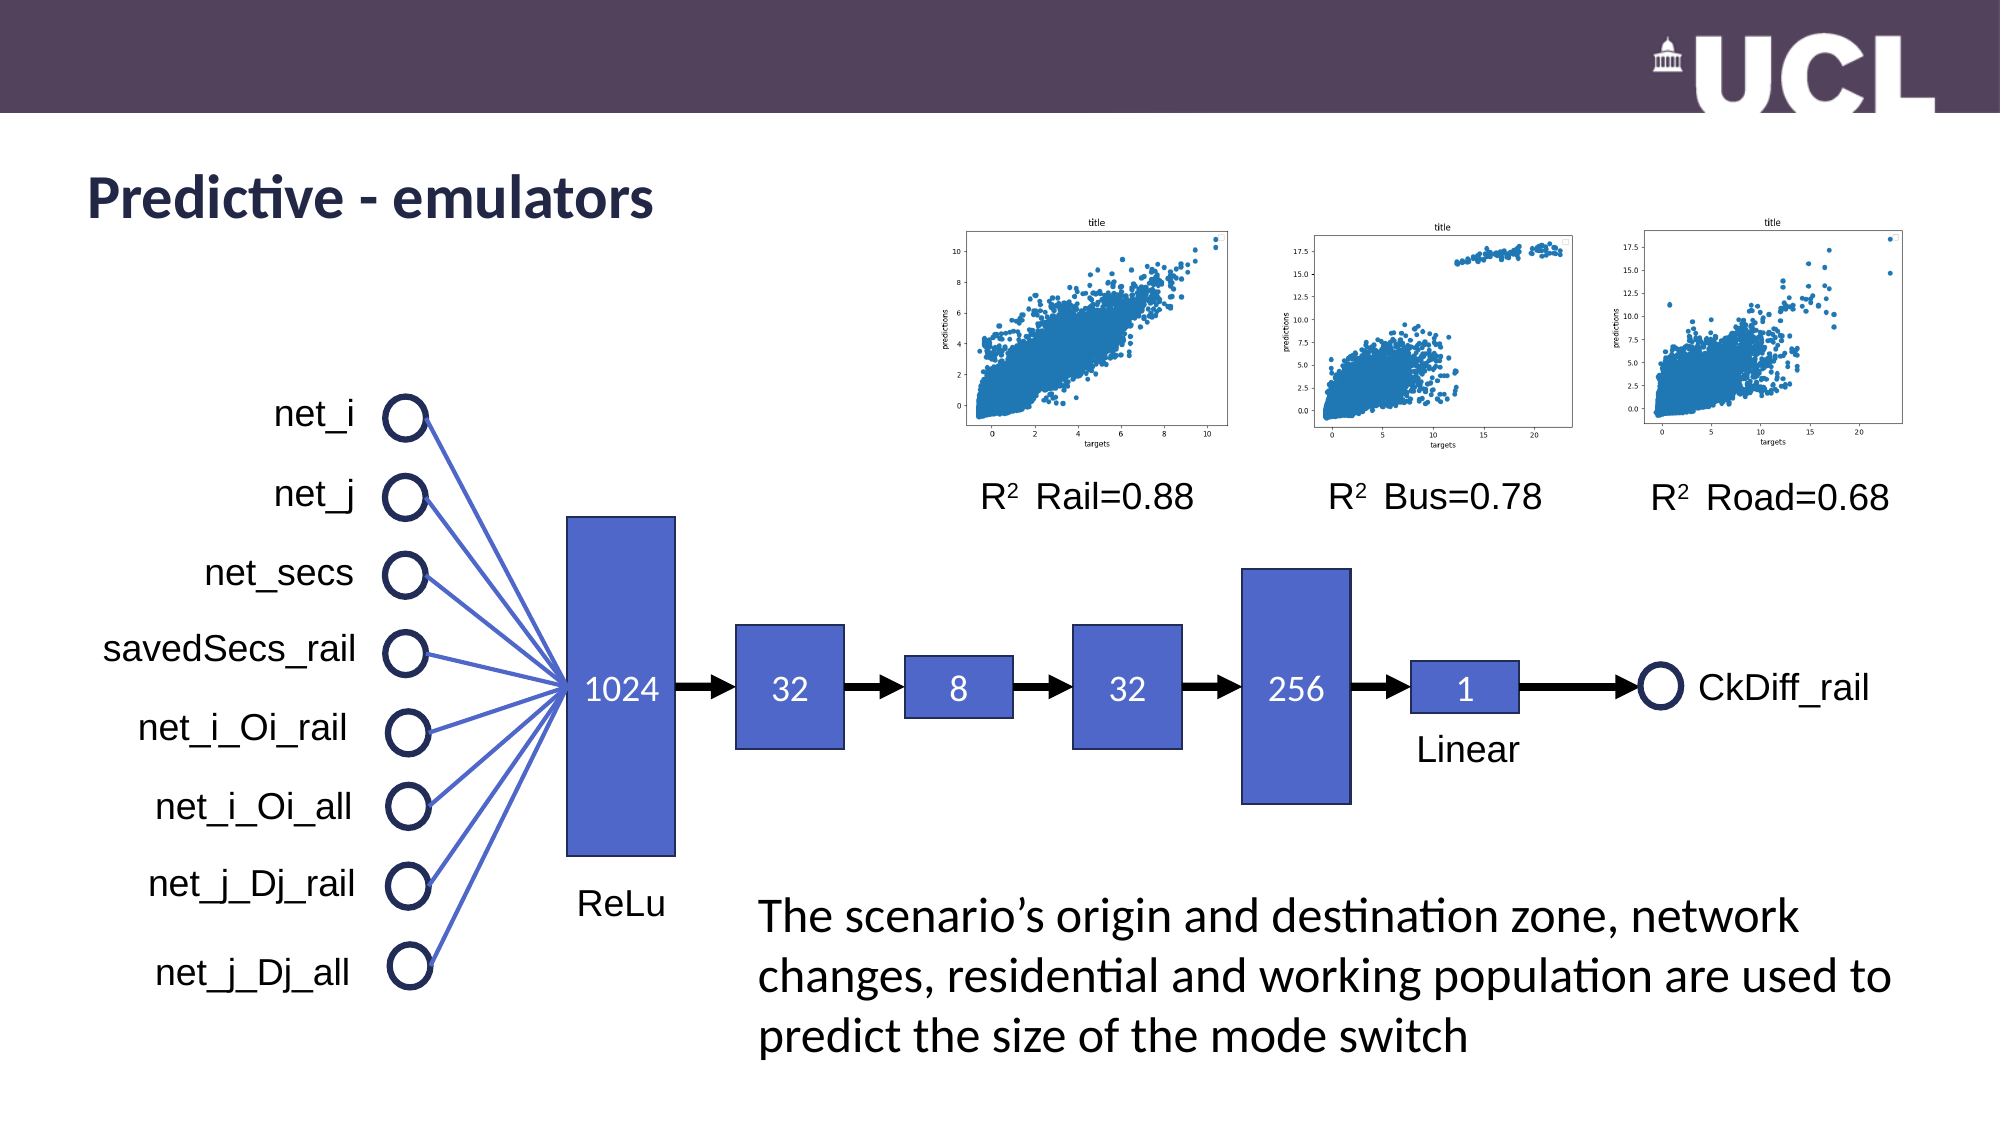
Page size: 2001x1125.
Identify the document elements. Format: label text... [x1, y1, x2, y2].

text_box net_i [259, 381, 411, 442]
title Predictive - emulators [72, 148, 1930, 362]
text_box net_secs [189, 540, 379, 601]
text_box net_j_Dj_rail [133, 851, 385, 912]
picture [924, 200, 1261, 453]
text_box net_i_Oi_all [140, 775, 387, 835]
text_box R2 Road=0.68 [1635, 465, 1915, 526]
text_box 32 [735, 624, 845, 750]
text_box net_i_Oi_rail [123, 695, 375, 756]
text_box 32 [1072, 624, 1183, 750]
text_box Linear [1401, 717, 1546, 778]
text_box 256 [1241, 568, 1352, 805]
text_box net_j [259, 461, 411, 521]
text_box R2 Rail=0.88 [965, 464, 1221, 525]
text_box [383, 552, 425, 598]
text_box CkDiff_rail [1683, 655, 1935, 716]
text_box [392, 943, 432, 989]
text_box [411, 475, 425, 520]
text_box The scenario’s origin and destination zone, network changes, residential and working population are used to predict the size of the mode switch [743, 875, 1925, 1070]
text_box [425, 575, 568, 653]
text_box net_j_Dj_all [140, 940, 392, 1000]
text_box 8 [904, 655, 1014, 719]
text_box [384, 631, 425, 677]
text_box 1024 [568, 516, 676, 857]
text_box [411, 396, 427, 440]
picture [1272, 200, 1935, 454]
text_box [386, 710, 428, 756]
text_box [425, 497, 568, 575]
text_box R2 Bus=0.78 [1313, 464, 1593, 525]
text_box ReLu [568, 871, 706, 932]
text_box [1639, 663, 1683, 709]
text_box savedSecs_rail [88, 616, 375, 677]
picture [0, 0, 2000, 113]
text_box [430, 686, 568, 966]
text_box [387, 783, 428, 829]
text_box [425, 418, 568, 497]
text_box 1 [1410, 660, 1520, 714]
text_box [386, 863, 430, 909]
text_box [425, 653, 568, 687]
